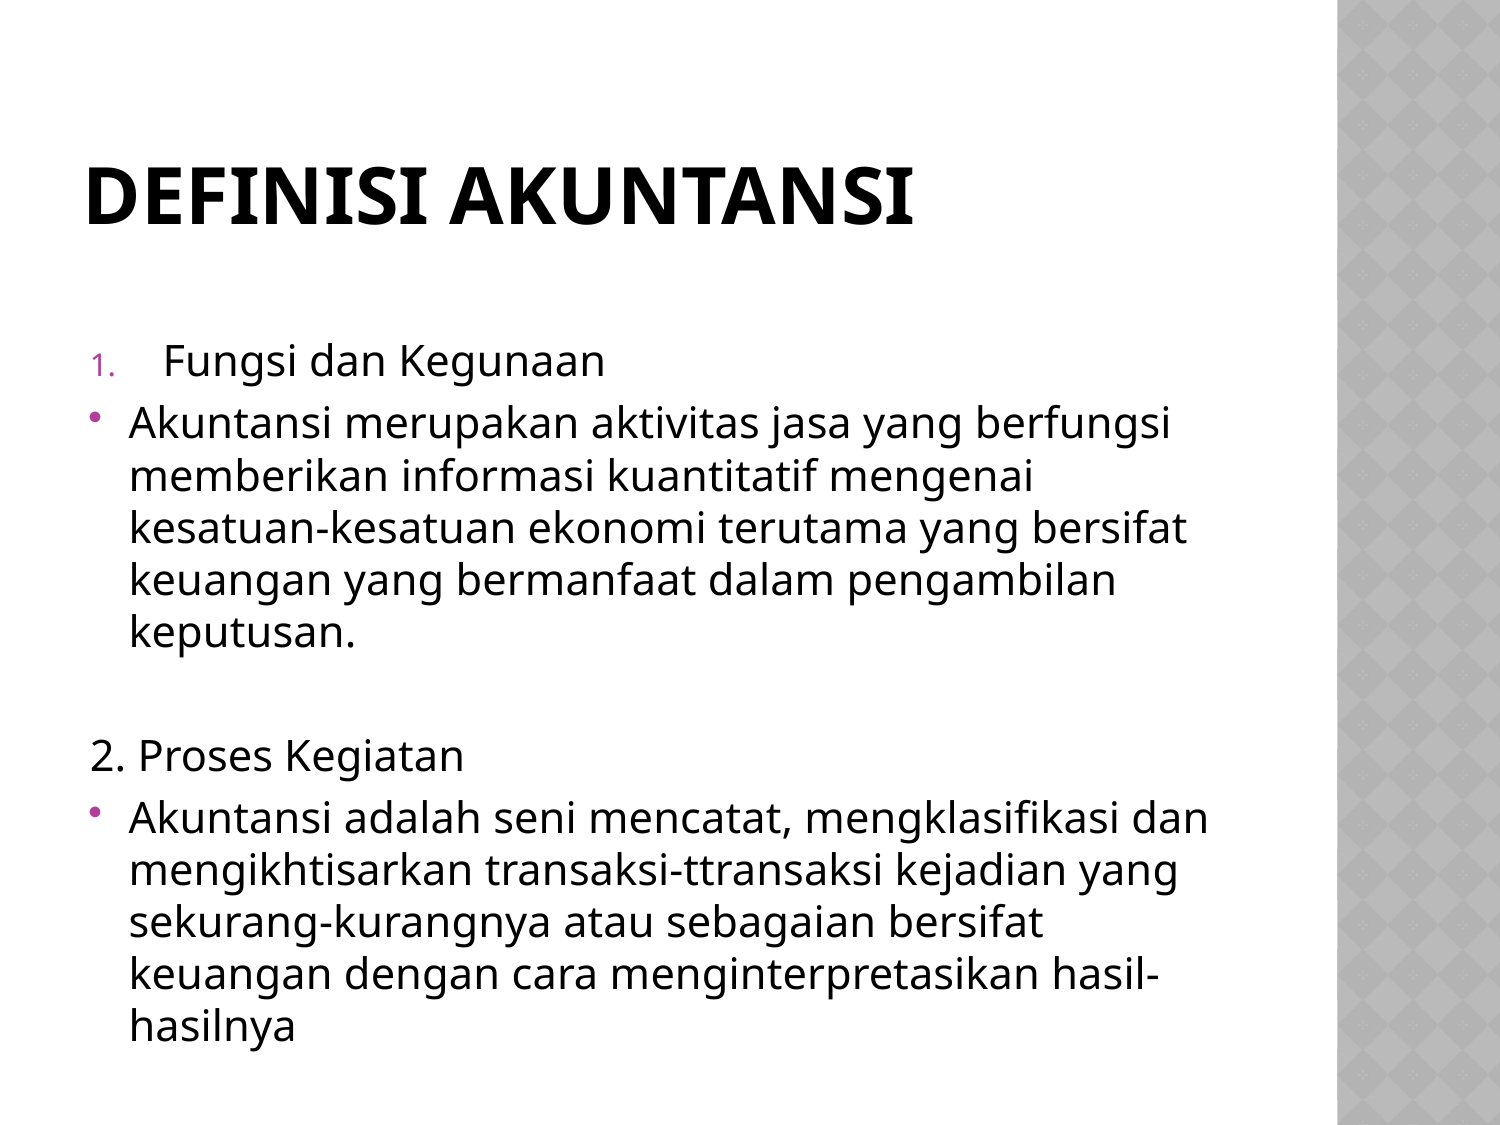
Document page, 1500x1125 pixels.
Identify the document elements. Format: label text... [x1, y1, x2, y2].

list Fungsi dan Kegunaan Akuntansi merupakan aktivitas jasa yang berfungsi memberikan informasi kuantitatif mengenai kesatuan-kesatuan ekonomi terutama yang bersifat keuangan yang bermanfaat dalam pengambilan keputusan. 2. Proses Kegiatan Akuntansi adalah seni mencatat, mengklasifikasi dan mengikhtisarkan transaksi-ttransaksi kejadian yang sekurang-kurangnya atau sebagaian bersifat keuangan dengan cara menginterpretasikan hasil-hasilnya [75, 264, 1263, 1059]
title DEFINISI AKUNTANSI [75, 52, 1263, 240]
